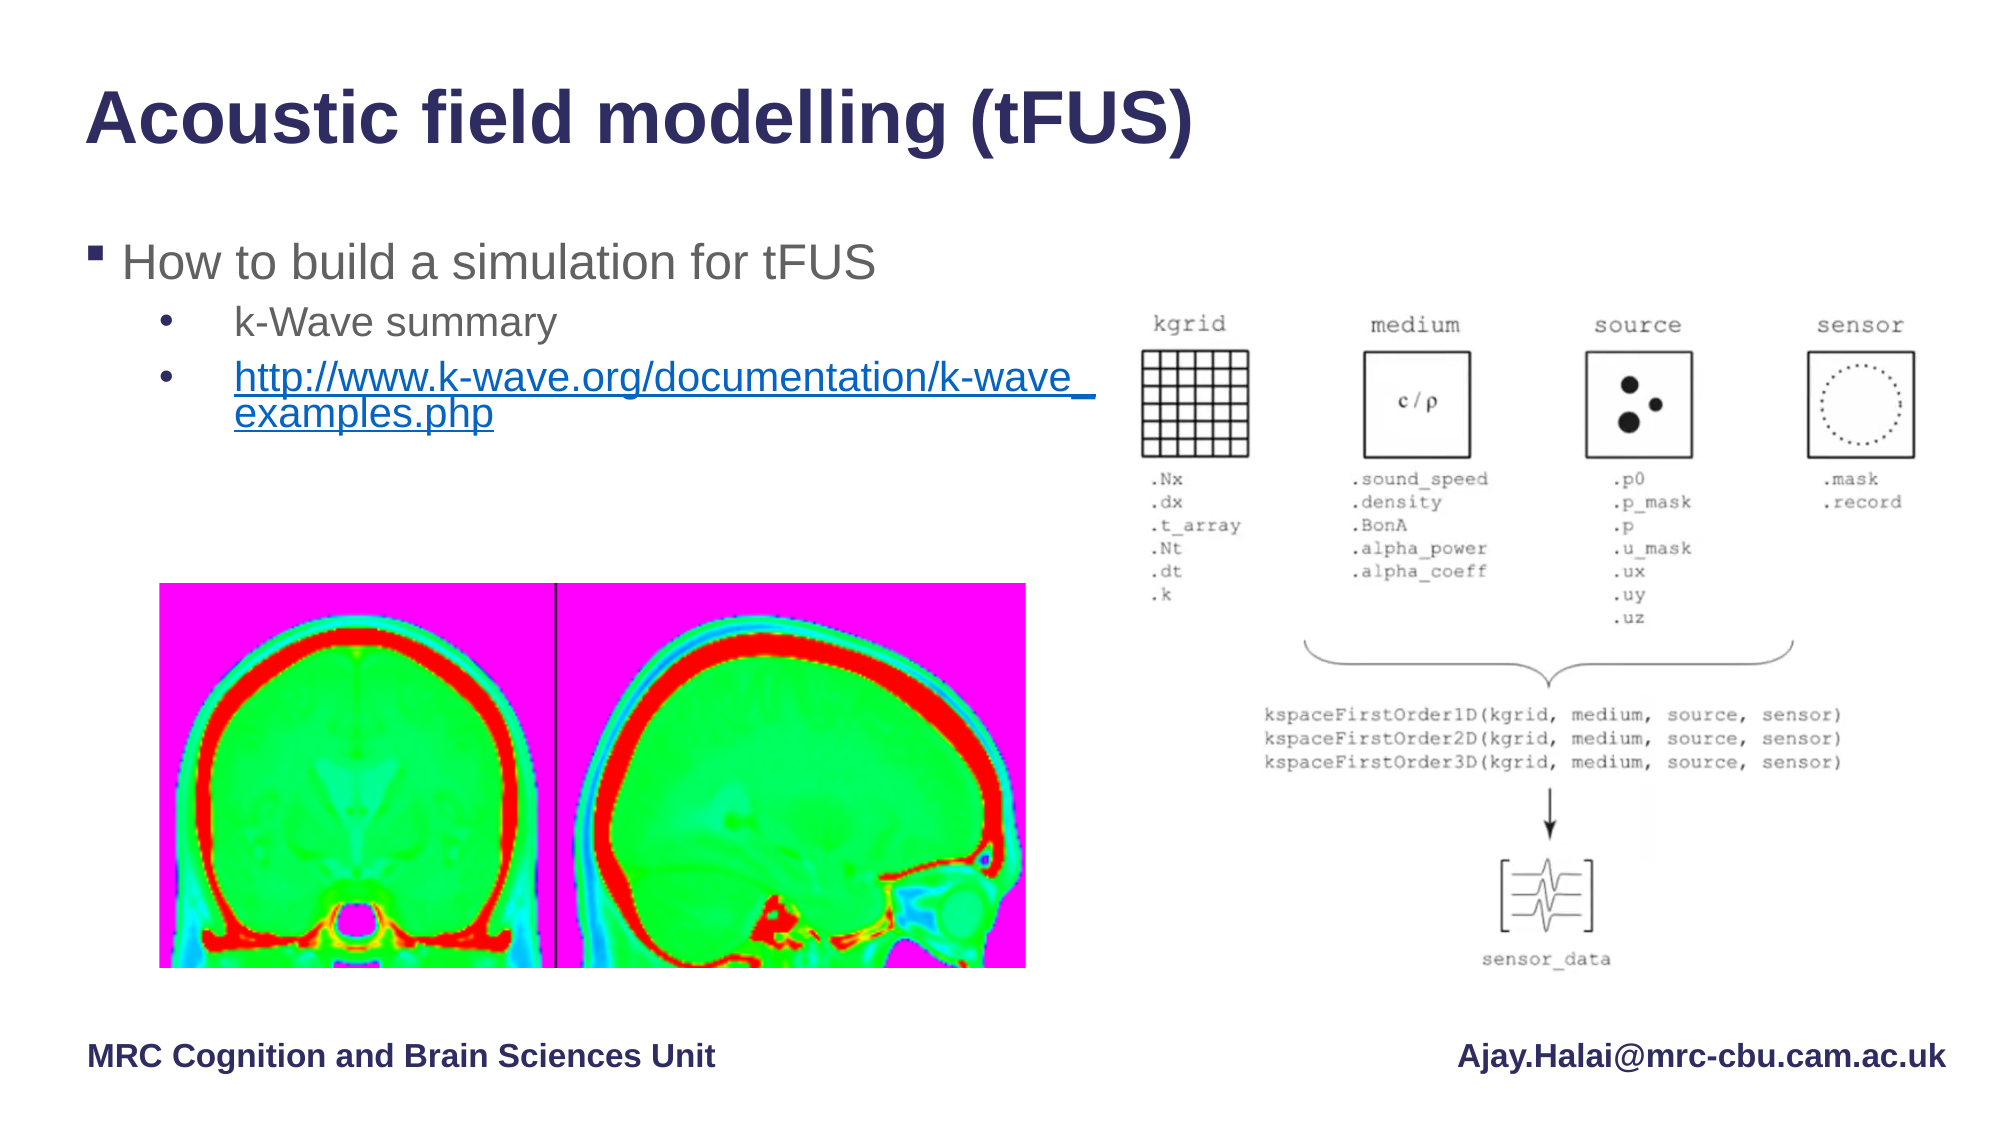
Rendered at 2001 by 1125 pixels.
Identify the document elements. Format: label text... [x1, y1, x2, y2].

picture [159, 583, 1026, 968]
picture [1115, 294, 1954, 993]
title Acoustic field modelling (tFUS) [69, 59, 1795, 179]
list How to build a simulation for tFUS k-Wave summary http://www.k-wave.org/documentation/k-wave_examples.php [69, 228, 1116, 943]
